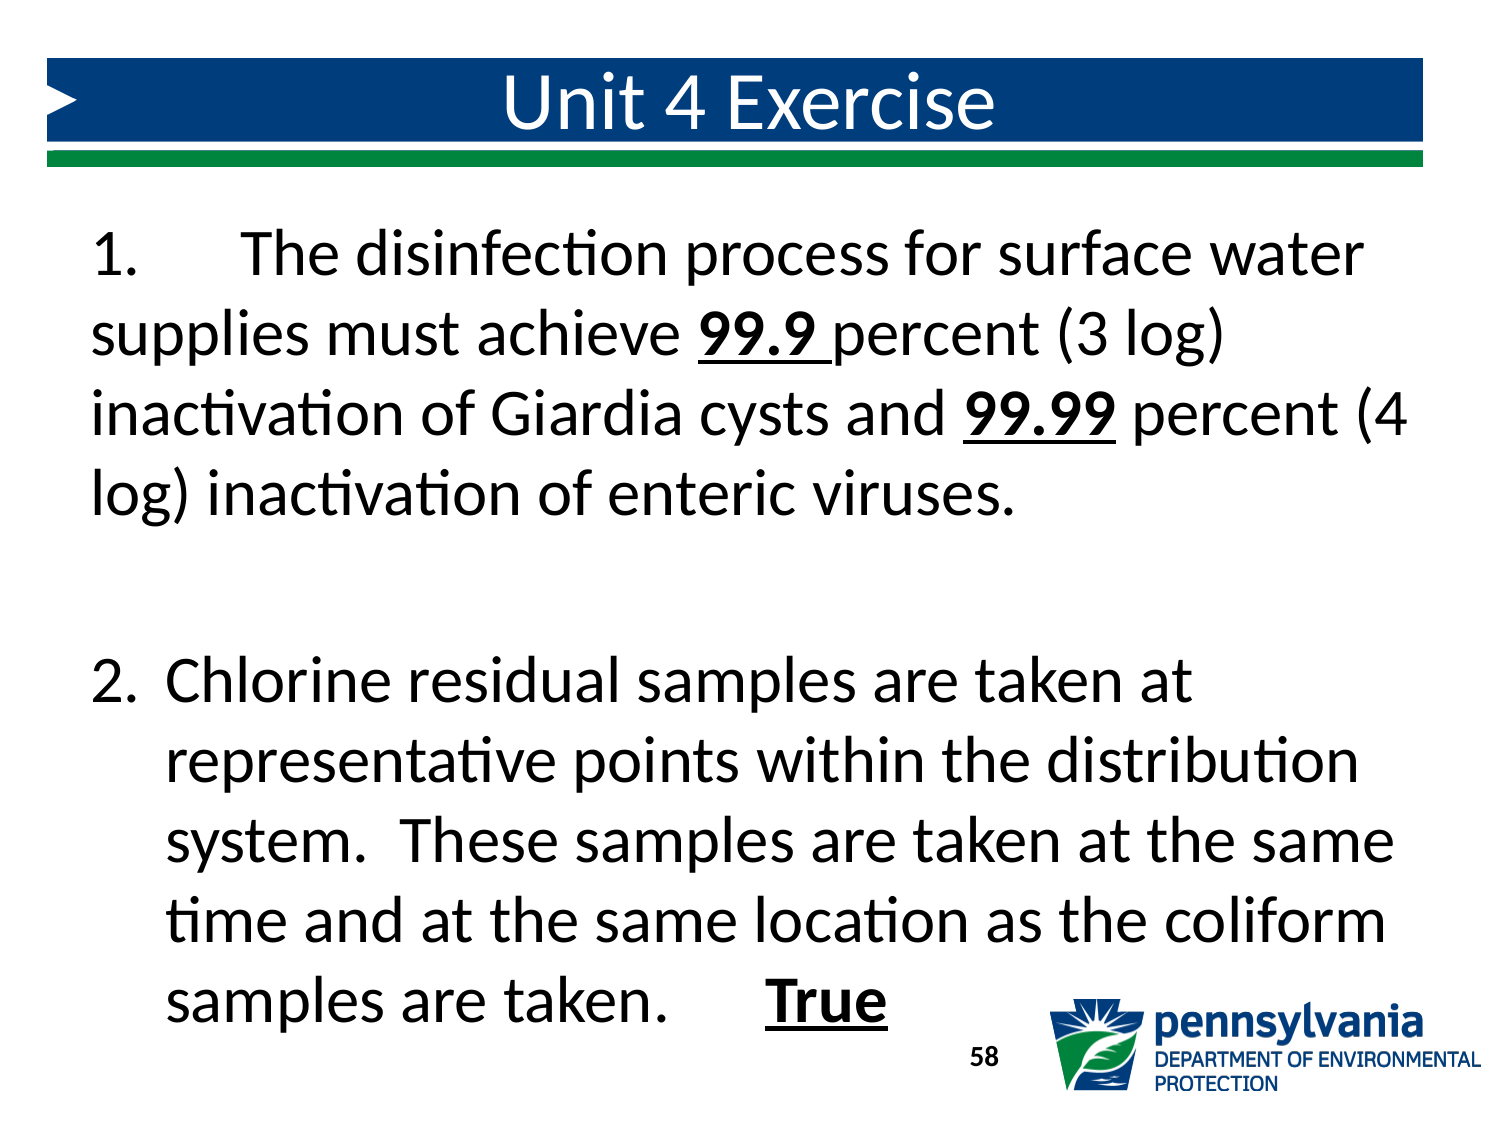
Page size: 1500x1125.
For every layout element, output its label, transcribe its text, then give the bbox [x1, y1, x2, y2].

picture [1050, 999, 1481, 1091]
slide_number 58 [809, 1024, 1160, 1085]
title Unit 4 Exercise [75, 38, 1425, 182]
picture [47, 58, 75, 167]
list 1. The disinfection process for surface water supplies must achieve 99.9 percent (3 log) inactivation of Giardia cysts and 99.99 percent (4 log) inactivation of enteric viruses. Chlorine residual samples are taken at representative points within the distribution system. These samples are taken at the same time and at the same location as the coliform samples are taken. True [75, 201, 1425, 957]
